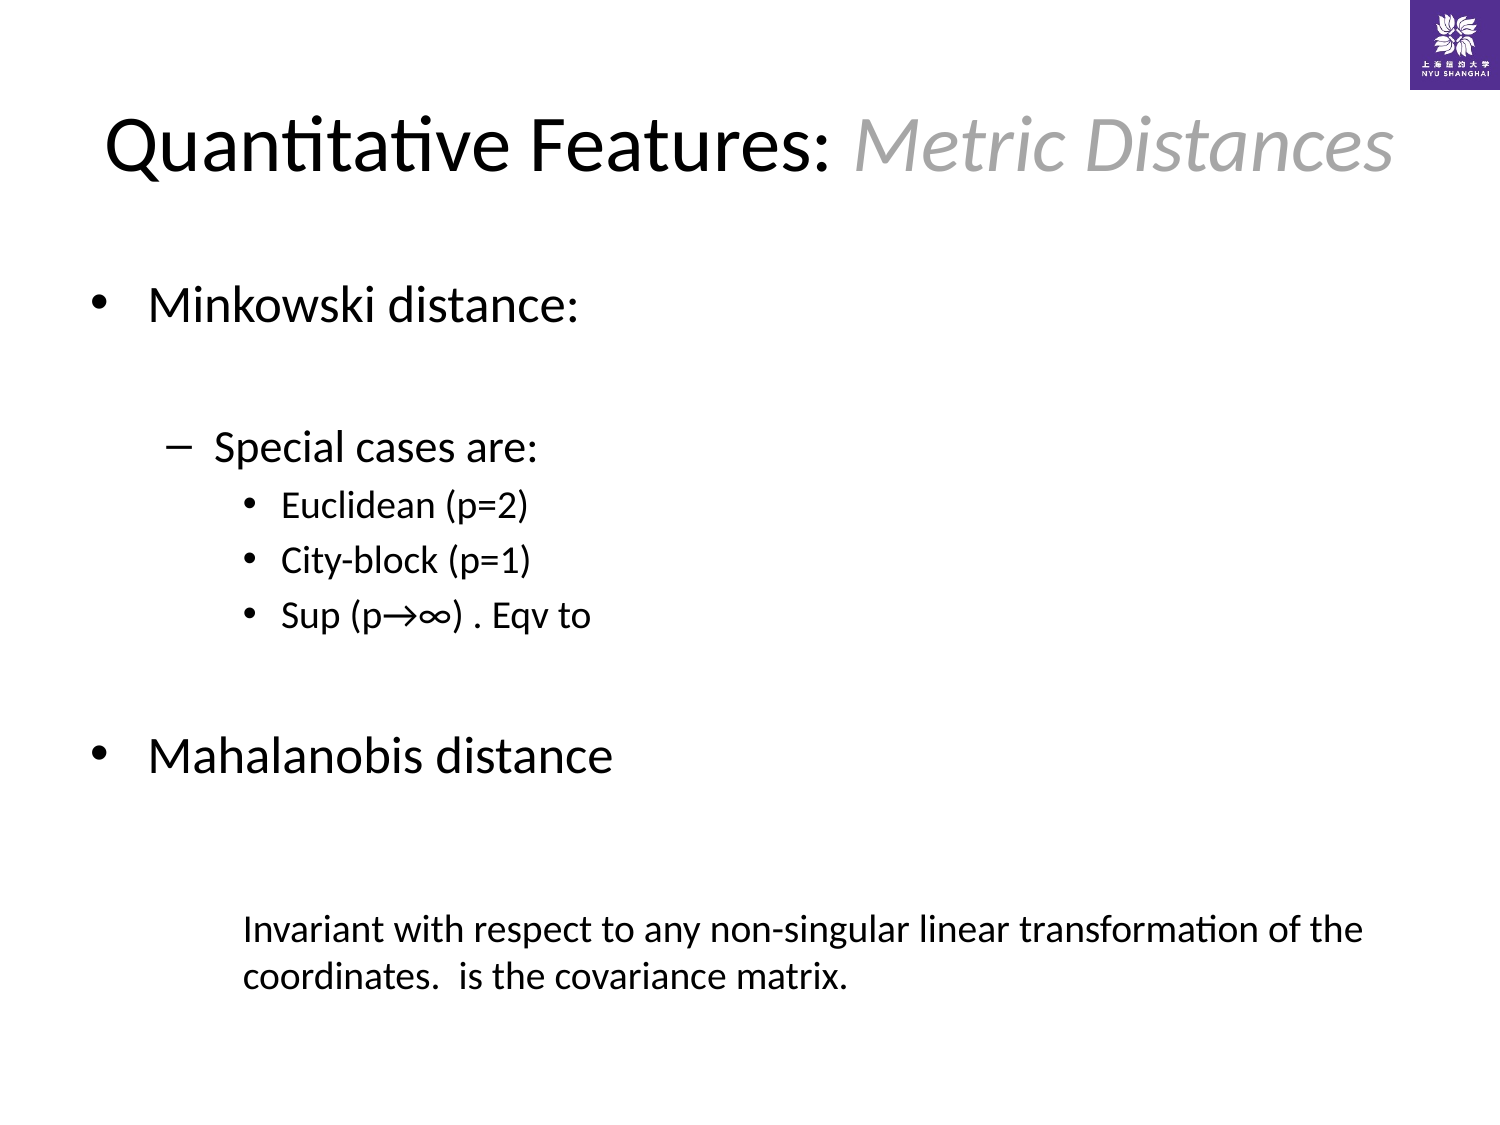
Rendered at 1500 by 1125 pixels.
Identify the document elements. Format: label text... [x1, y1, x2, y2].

picture [1410, 0, 1500, 90]
title Quantitative Features: Metric Distances [75, 45, 1425, 233]
